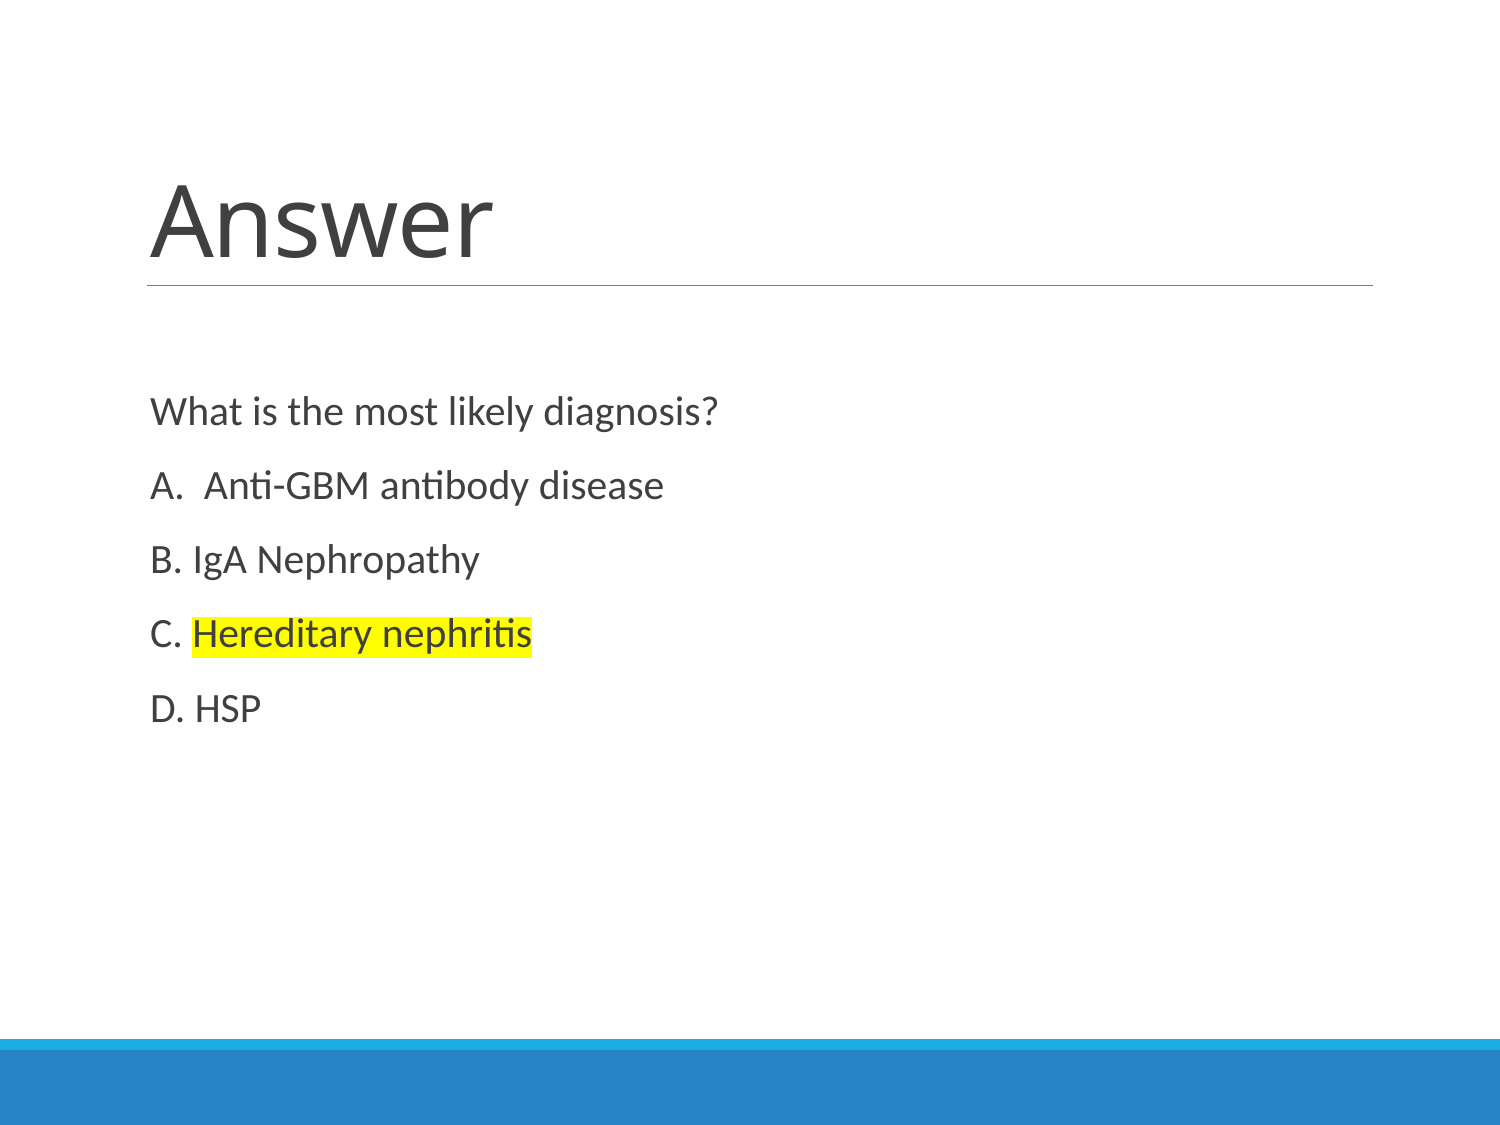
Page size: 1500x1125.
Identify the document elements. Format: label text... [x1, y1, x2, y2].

title Answer [135, 47, 1373, 285]
list What is the most likely diagnosis? A. Anti-GBM antibody disease B. IgA Nephropathy C. Hereditary nephritis D. HSP [135, 302, 1373, 963]
